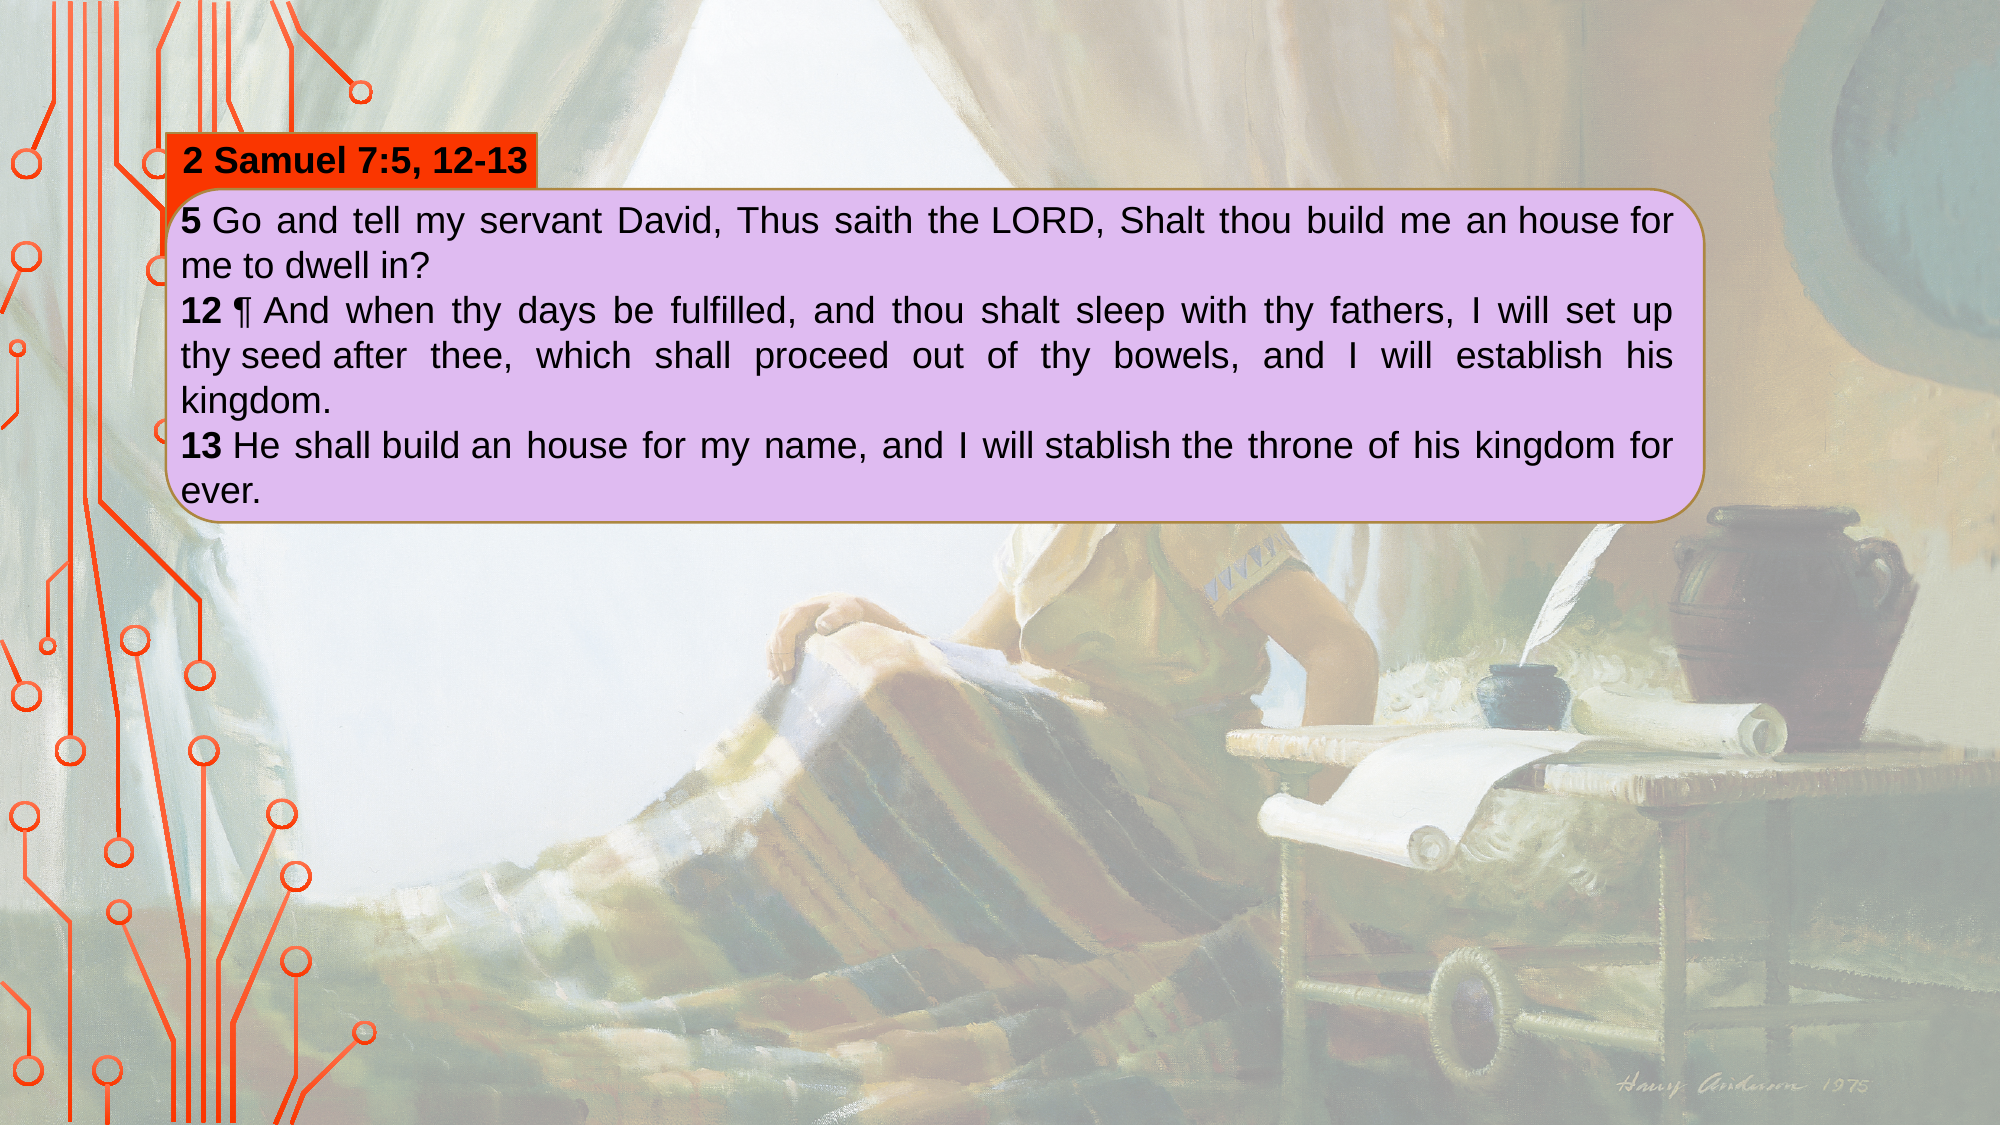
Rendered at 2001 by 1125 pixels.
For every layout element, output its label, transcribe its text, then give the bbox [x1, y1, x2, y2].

text_box 2 Samuel 7:5, 12-13 [168, 128, 554, 189]
text_box [1689, 204, 1706, 507]
text_box 5 Go and tell my servant David, Thus saith the Lord, Shalt thou build me an house for me to dwell in? 12 ¶ And when thy days be fulfilled, and thou shalt sleep with thy fathers, I will set up thy seed after thee, which shall proceed out of thy bowels, and I will establish his kingdom. 13 He shall build an house for my name, and I will stablish the throne of his kingdom for ever. [165, 189, 1689, 519]
text_box [198, 519, 1672, 524]
